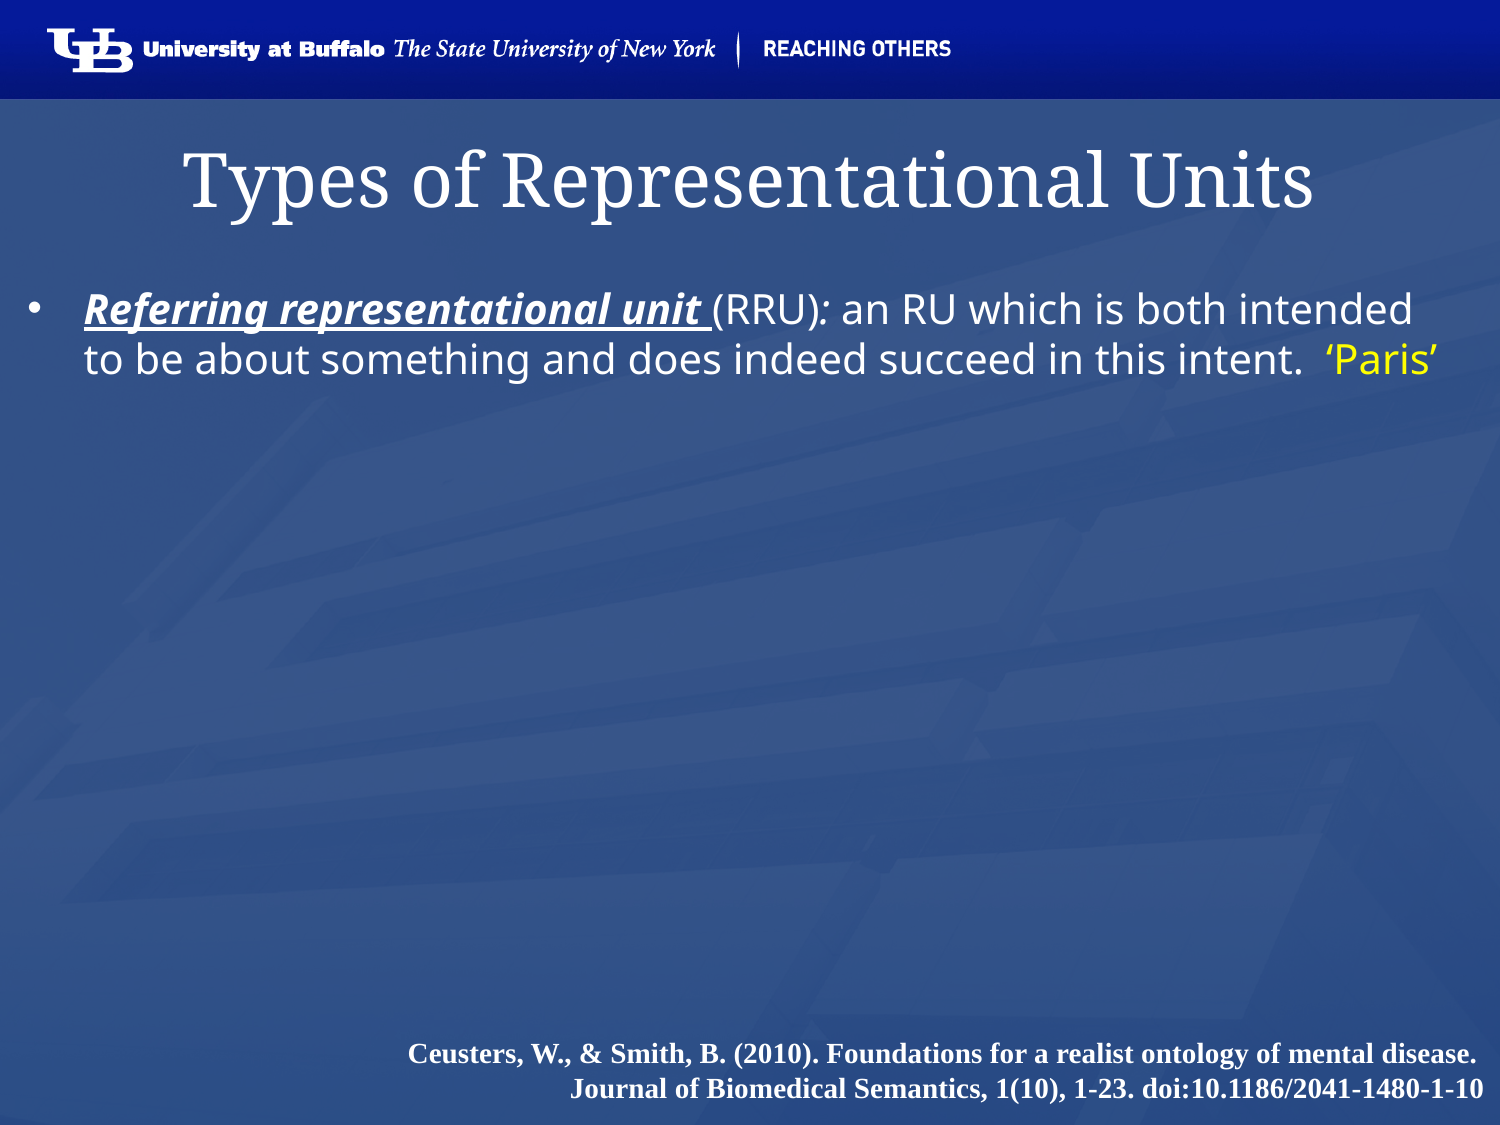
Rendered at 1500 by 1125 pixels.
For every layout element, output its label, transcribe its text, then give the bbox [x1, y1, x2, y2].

text_box Ceusters, W., & Smith, B. (2010). Foundations for a realist ontology of mental disease. Journal of Biomedical Semantics, 1(10), 1-23. doi:10.1186/2041-1480-1-10 [299, 1026, 1500, 1112]
list Referring representational unit (RRU): an RU which is both intended to be about something and does indeed succeed in this intent. ‘Paris’ [12, 275, 1463, 1088]
title Types of Representational Units [37, 125, 1463, 250]
picture [0, 0, 1500, 99]
